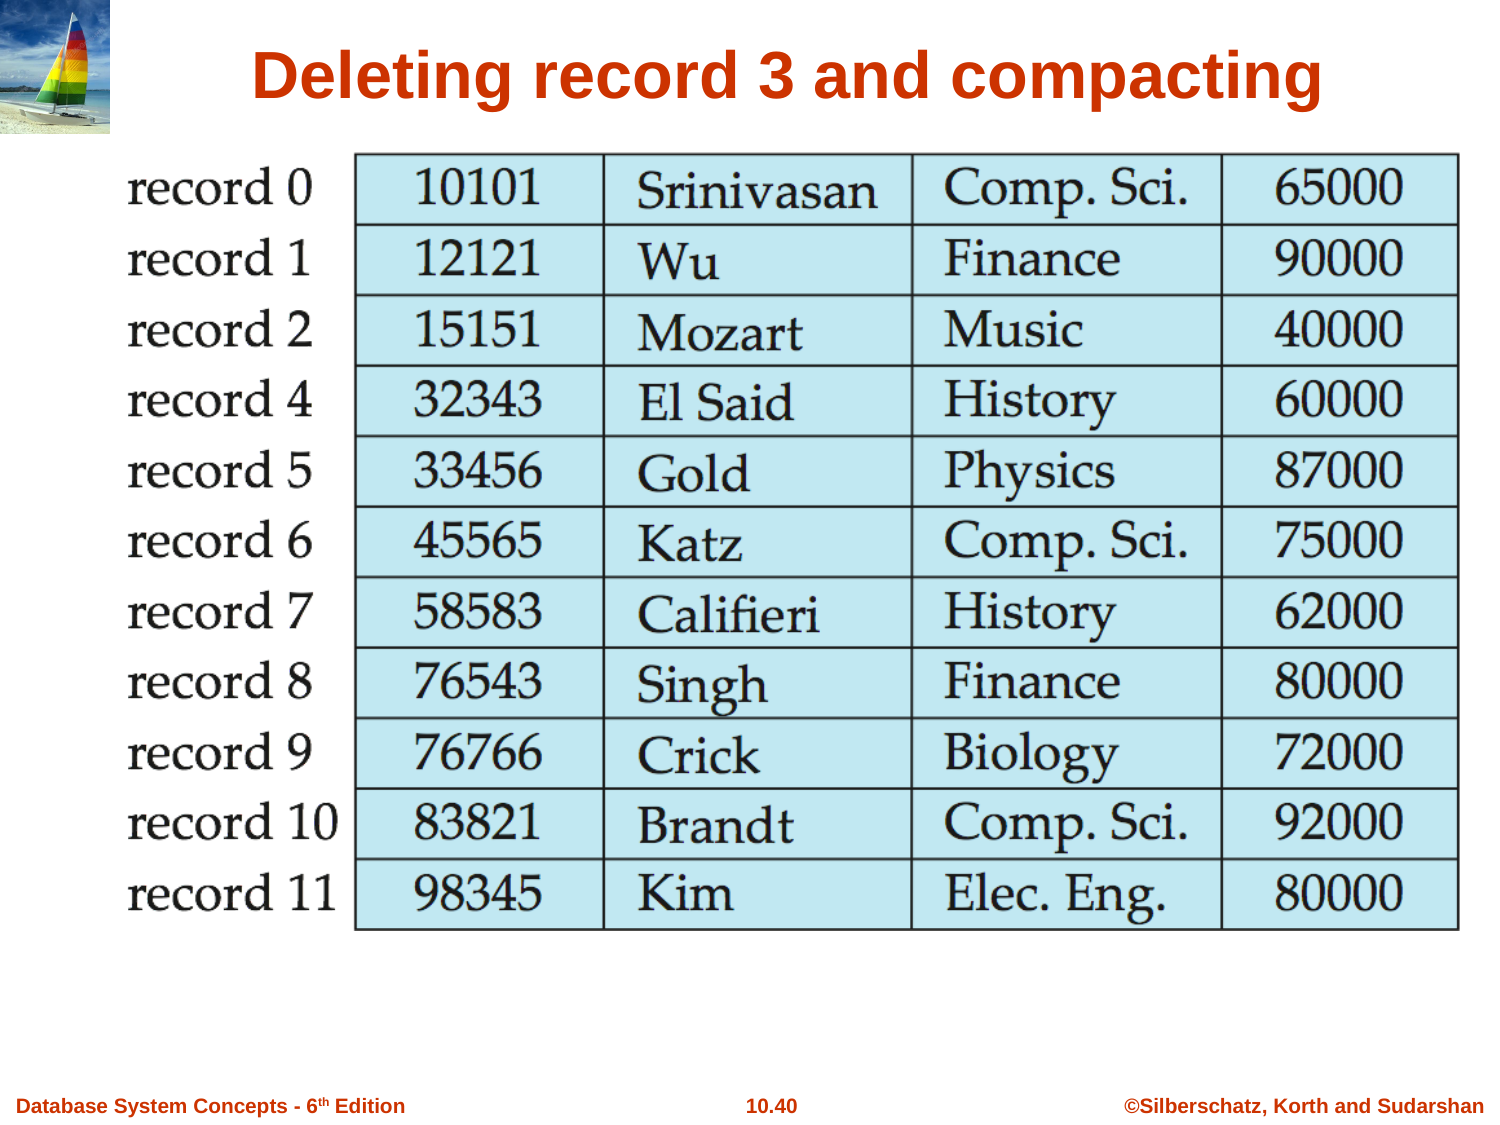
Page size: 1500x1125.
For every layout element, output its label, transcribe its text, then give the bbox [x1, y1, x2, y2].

title Deleting record 3 and compacting [125, 18, 1452, 120]
picture [127, 150, 1461, 931]
picture [0, 0, 110, 134]
